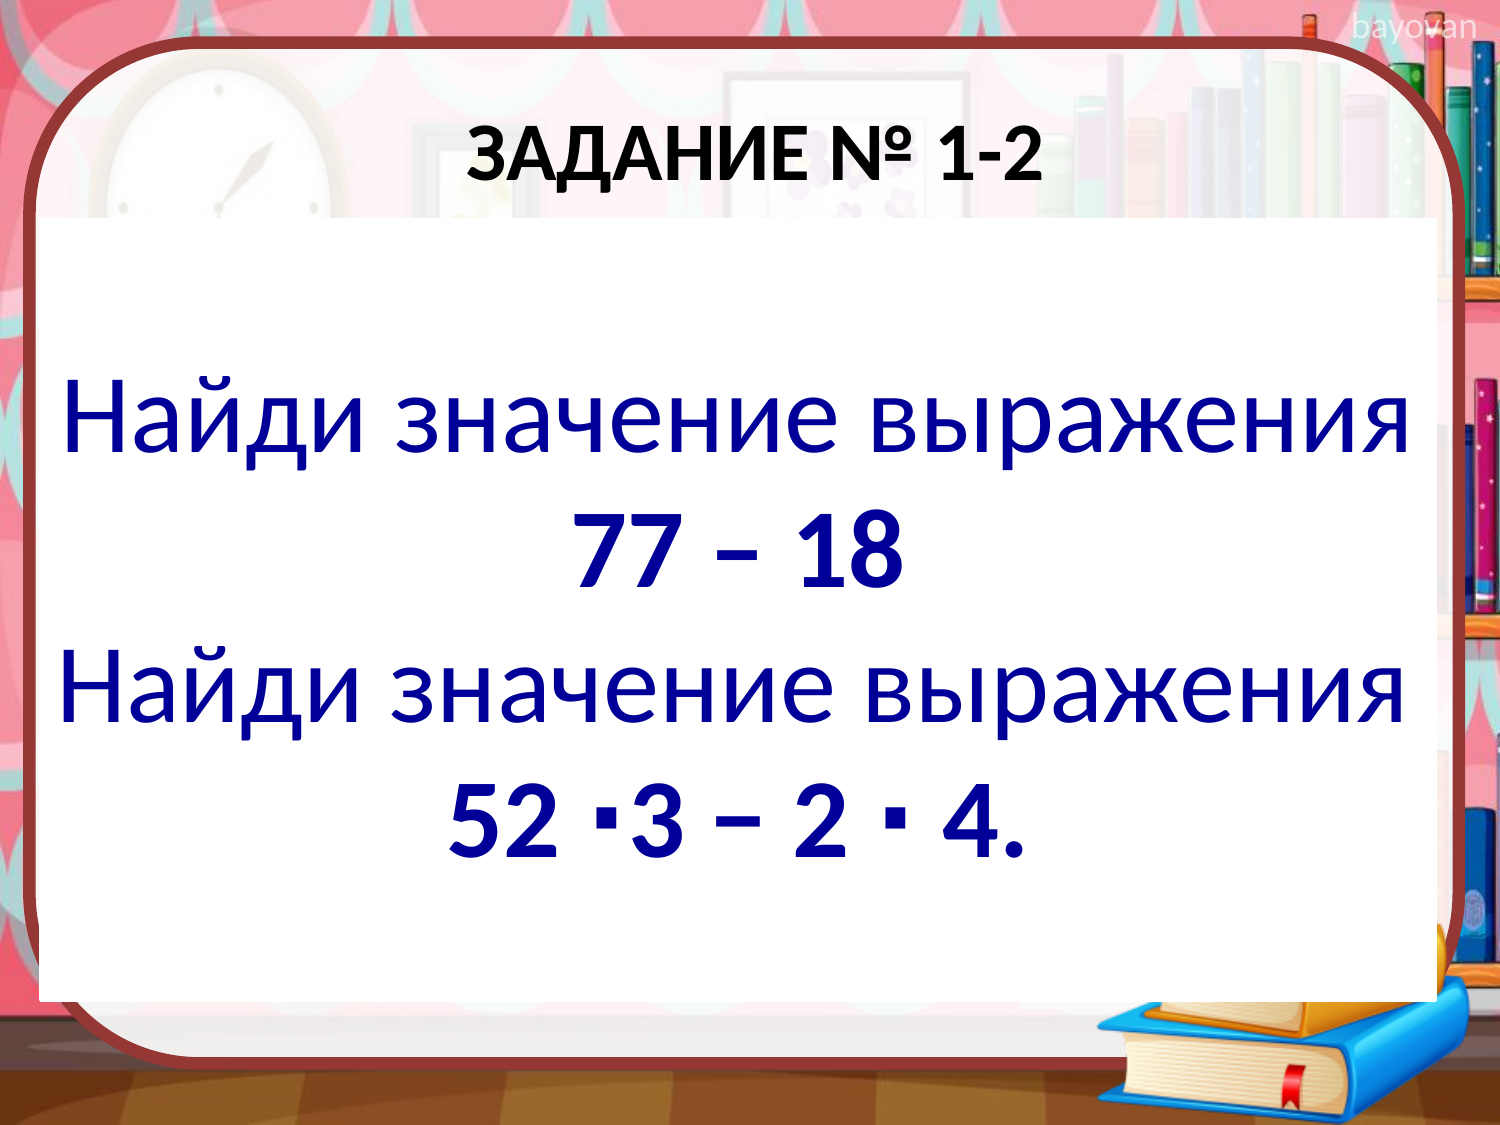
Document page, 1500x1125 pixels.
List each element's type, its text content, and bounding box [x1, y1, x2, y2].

picture [0, 0, 1500, 1125]
text_box Найди значение выражения 77 – 18 Найди значение выражения 52 ⋅3 − 2 ⋅ 4. [39, 218, 1437, 1002]
title Задание № 1-2 [118, 90, 1394, 218]
